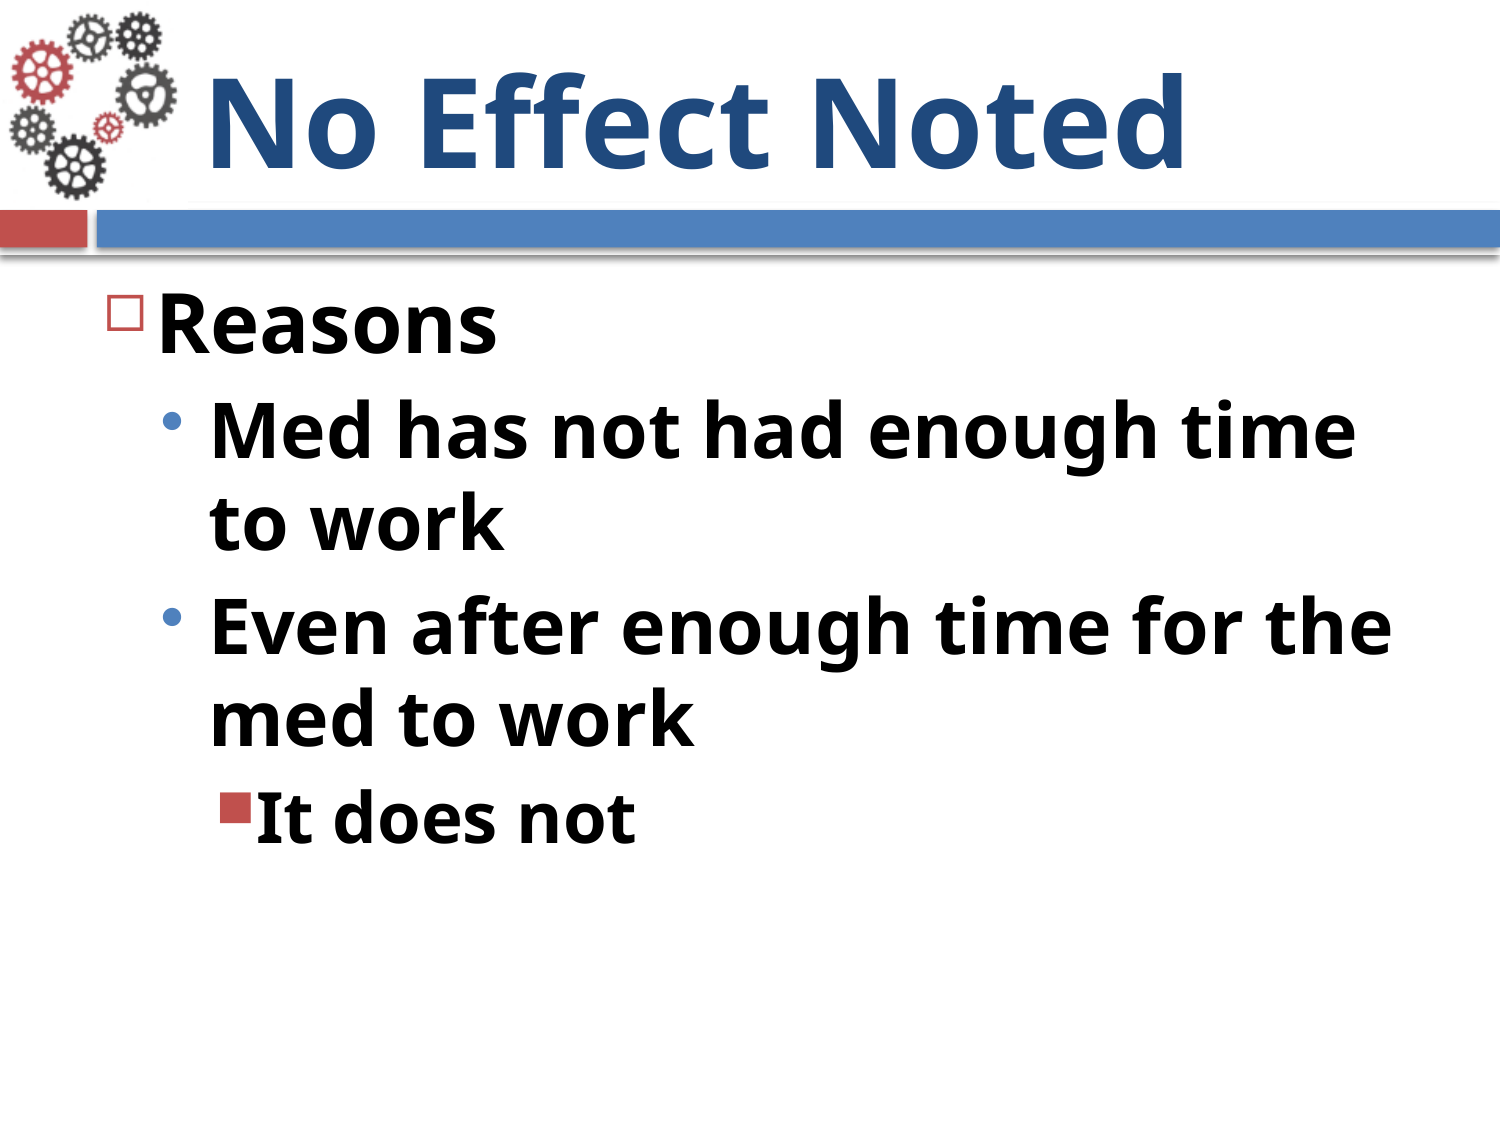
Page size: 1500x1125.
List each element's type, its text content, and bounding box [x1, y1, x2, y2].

picture [0, 0, 188, 209]
list Reasons Med has not had enough time to work Even after enough time for the med to work It does not [88, 262, 1426, 1000]
title No Effect Noted [193, 37, 1438, 200]
